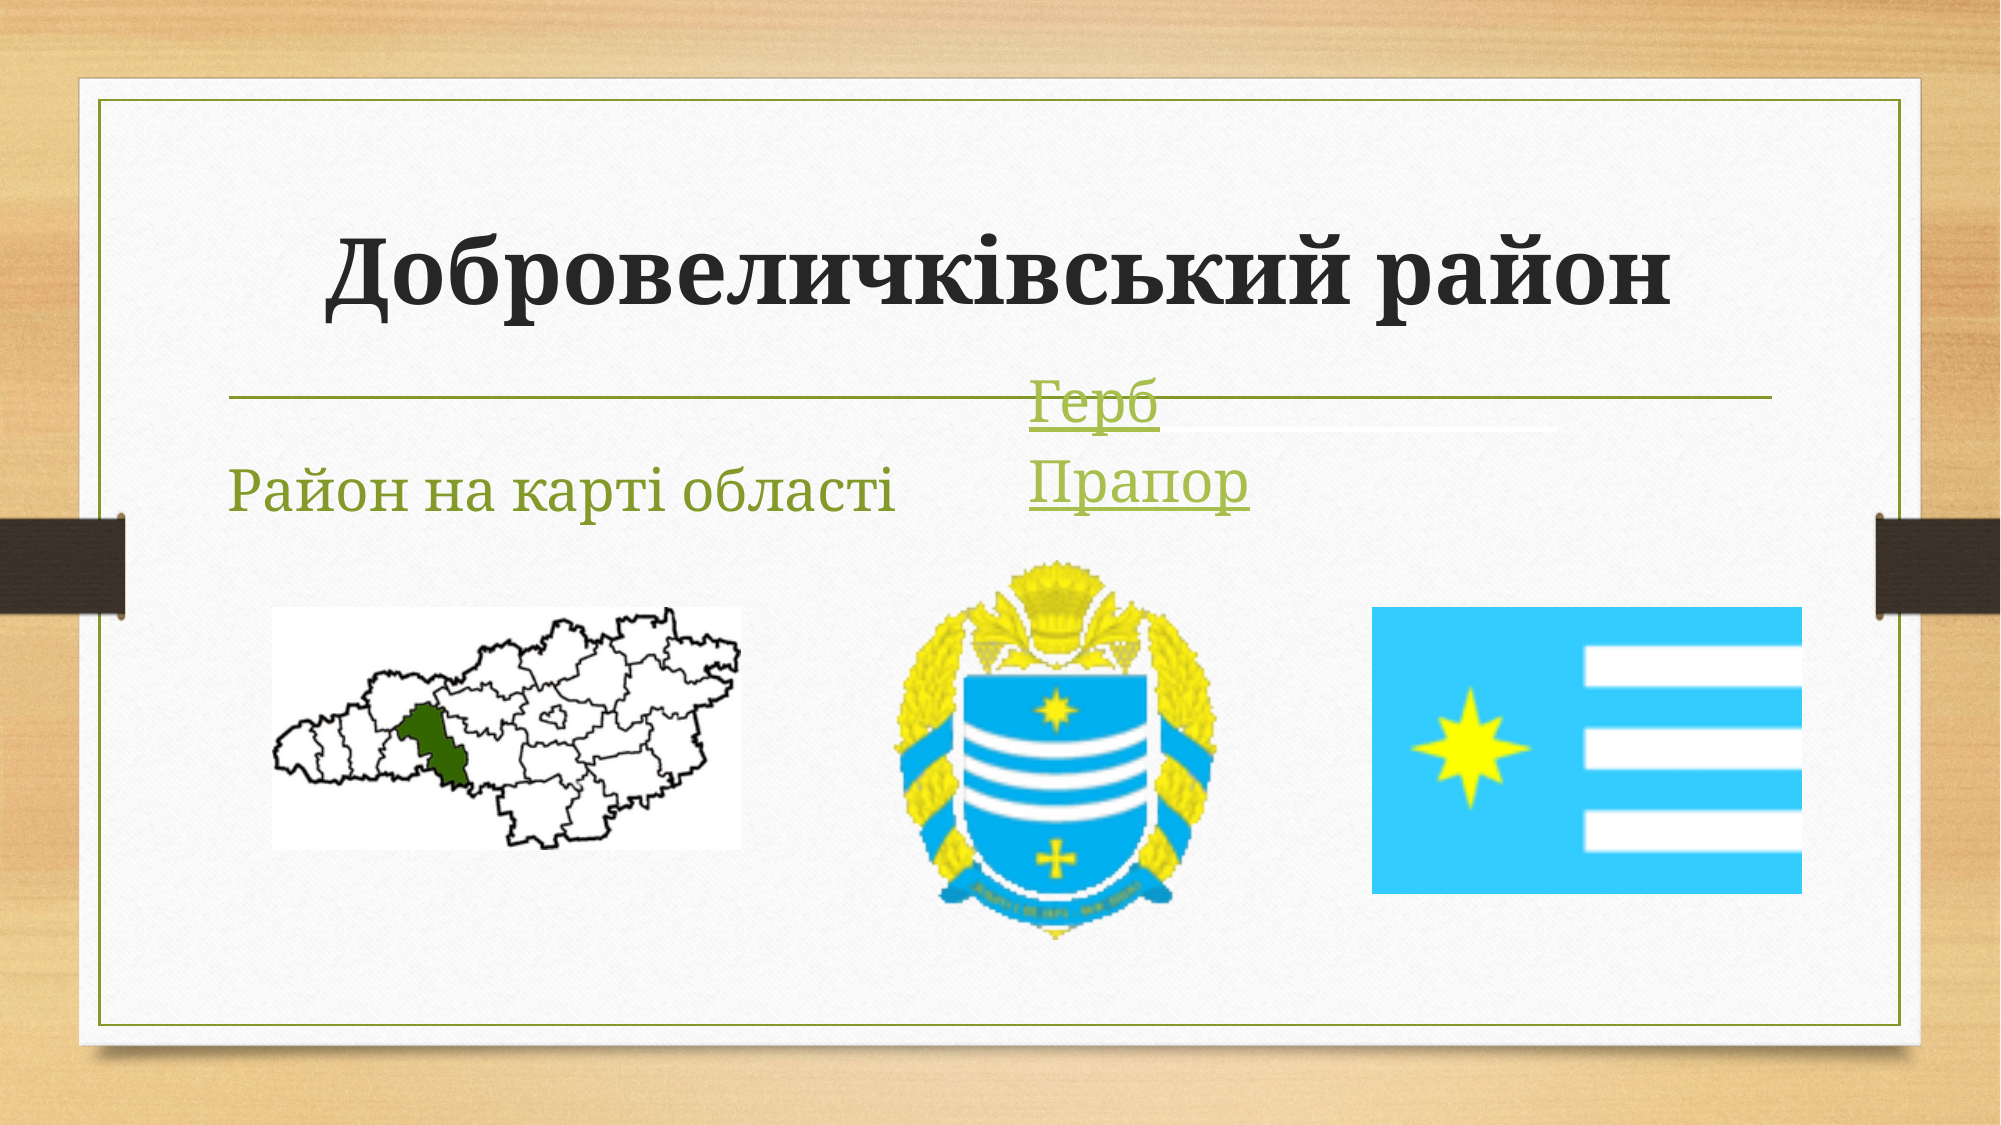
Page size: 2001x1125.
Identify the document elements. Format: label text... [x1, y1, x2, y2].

title Добровеличківський район [212, 161, 1788, 375]
list Герб Прапор [1013, 436, 1788, 531]
picture [0, 0, 2001, 1125]
list Район на карті області [212, 436, 987, 531]
